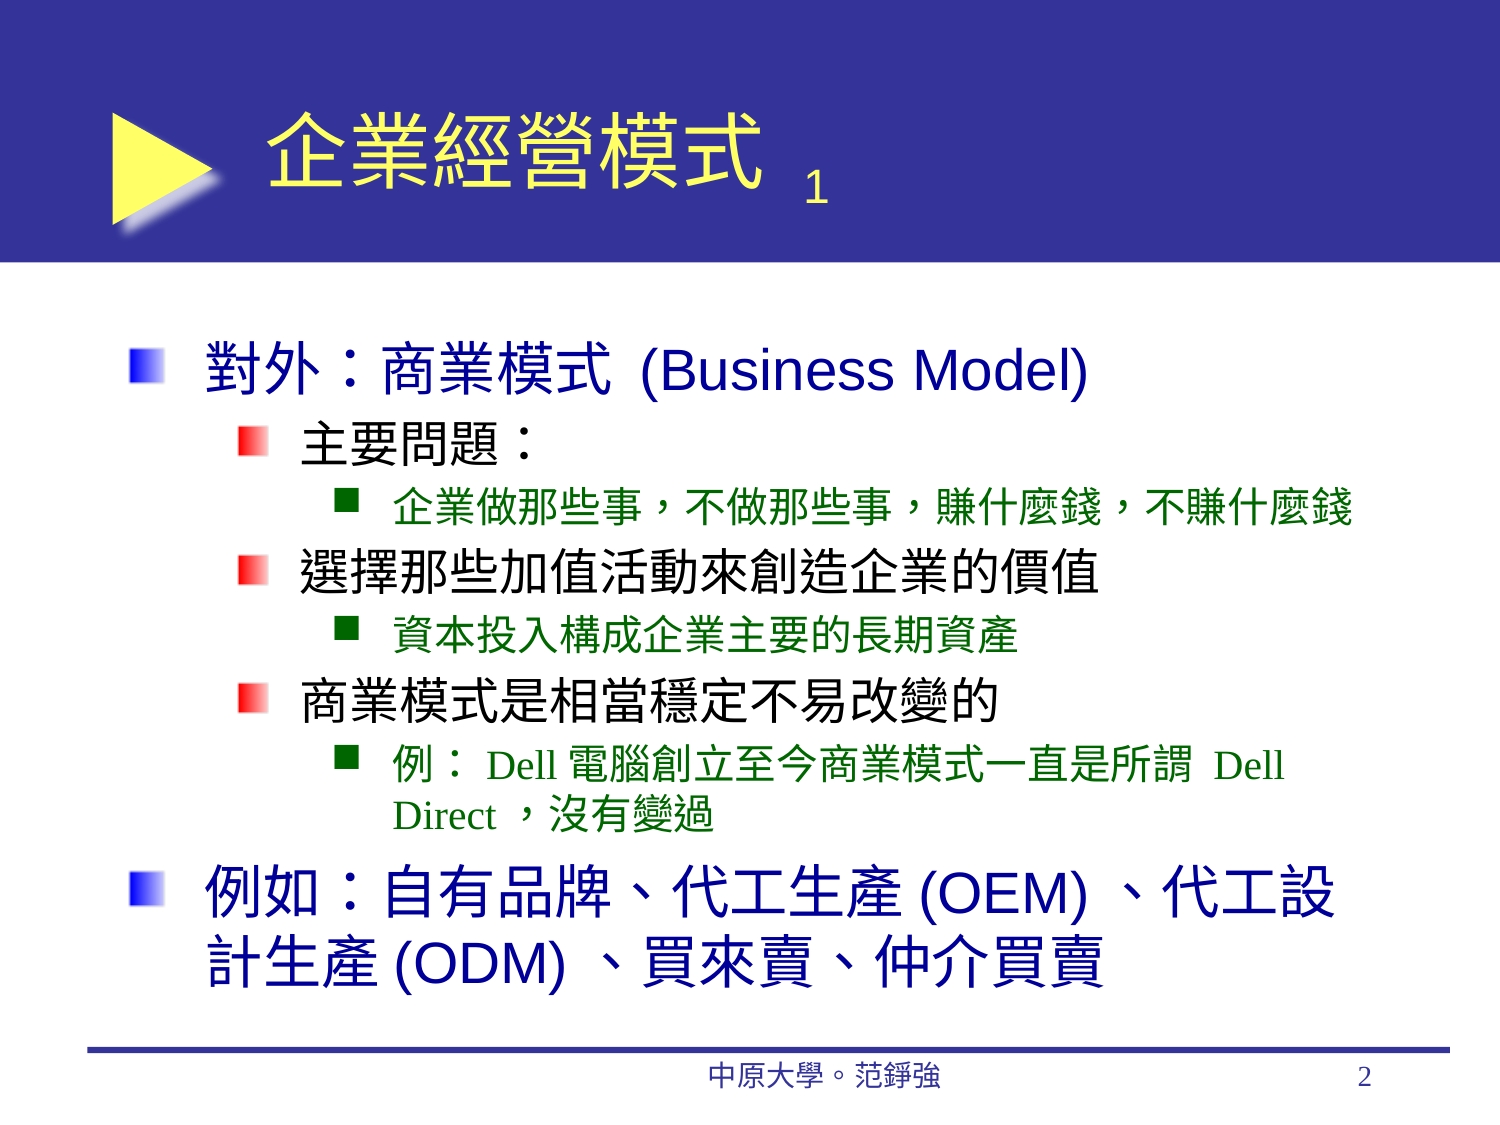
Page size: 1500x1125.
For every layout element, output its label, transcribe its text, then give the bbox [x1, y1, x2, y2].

picture [127, 346, 169, 388]
picture [236, 553, 272, 589]
title 企業經營模式 1 [249, 62, 1388, 250]
picture [236, 681, 272, 717]
list 對外：商業模式 (Business Model) 主要問題： 企業做那些事，不做那些事，賺什麼錢，不賺什麼錢 選擇那些加值活動來創造企業的價值 資本投入構成企業主要的長期資產 商業模式是相當穩定不易改變的 例：Dell電腦創立至今商業模式一直是所謂 Dell Direct，沒有變過 例如：自有品牌、代工生產(OEM)、代工設計生產(ODM)、買來賣、仲介買賣 [112, 324, 1388, 1050]
slide_number 2 [1074, 1050, 1388, 1125]
picture [127, 869, 169, 911]
picture [236, 424, 272, 460]
footer 中原大學。范錚強 [587, 1050, 1063, 1125]
